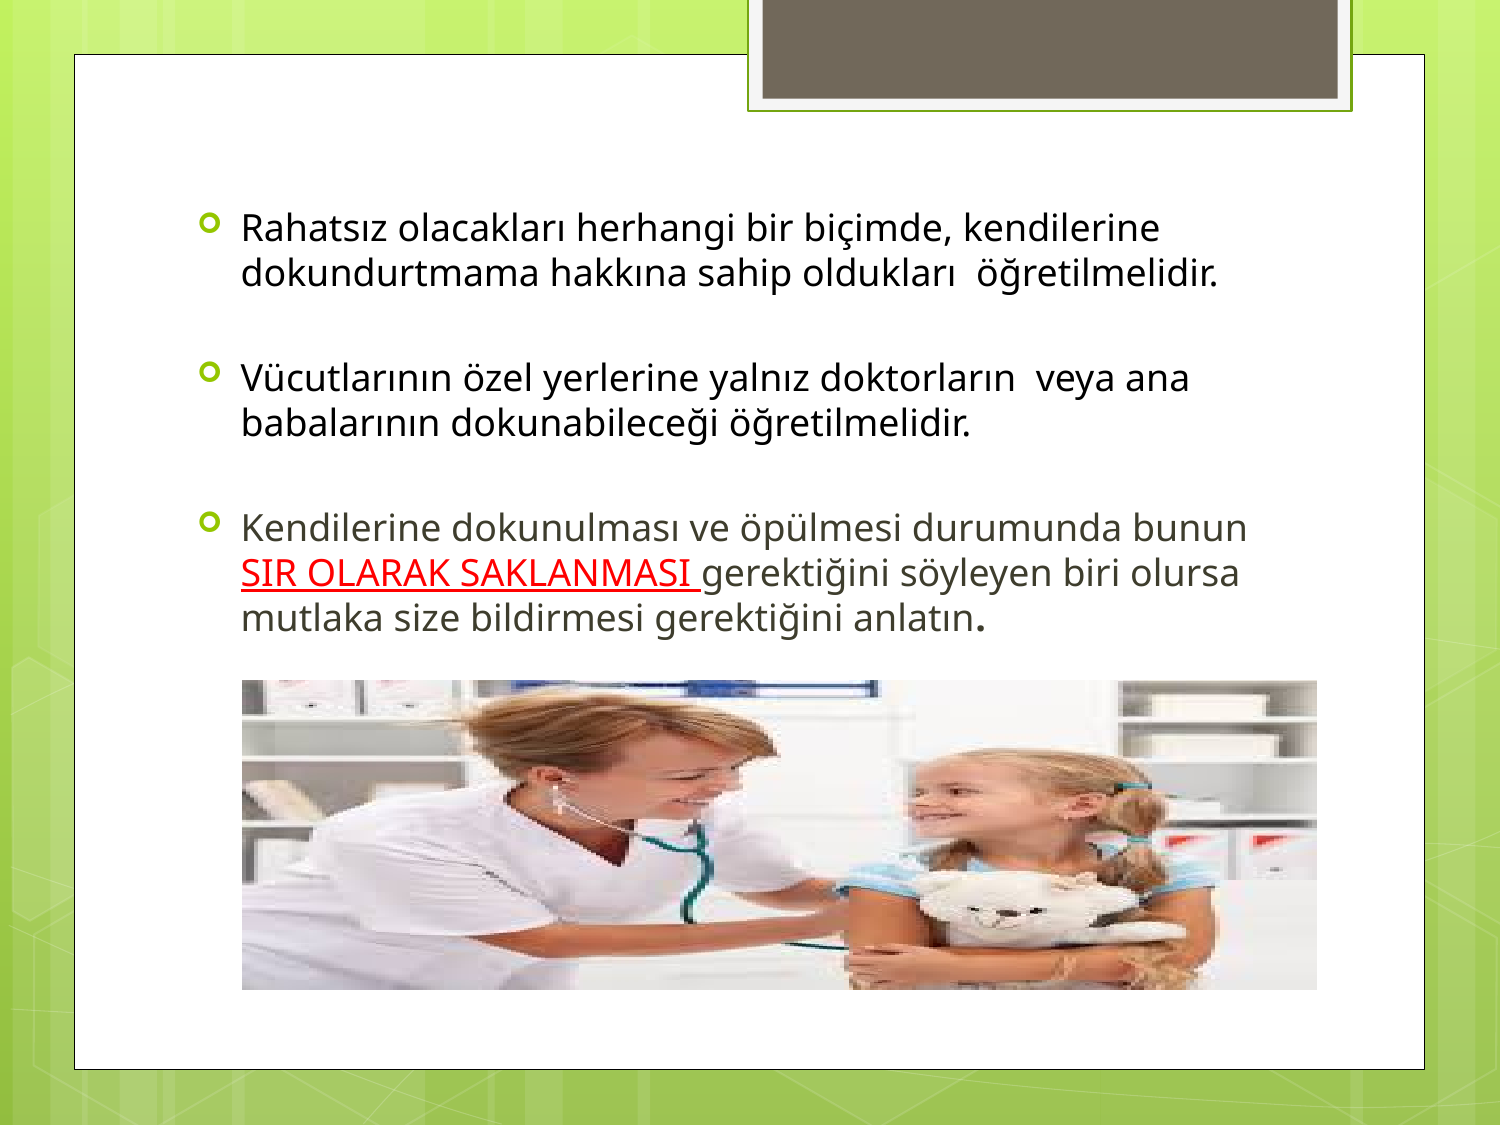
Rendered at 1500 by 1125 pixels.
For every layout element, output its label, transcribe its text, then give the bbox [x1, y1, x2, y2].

picture [241, 680, 1318, 991]
list Rahatsız olacakları herhangi bir biçimde, kendilerine dokundurtmama hakkına sahip oldukları öğretilmelidir. Vücutlarının özel yerlerine yalnız doktorların veya ana babalarının dokunabileceği öğretilmelidir. Kendilerine dokunulması ve öpülmesi durumunda bunun SIR OLARAK SAKLANMASI gerektiğini söyleyen biri olursa mutlaka size bildirmesi gerektiğini anlatın. [171, 196, 1283, 657]
